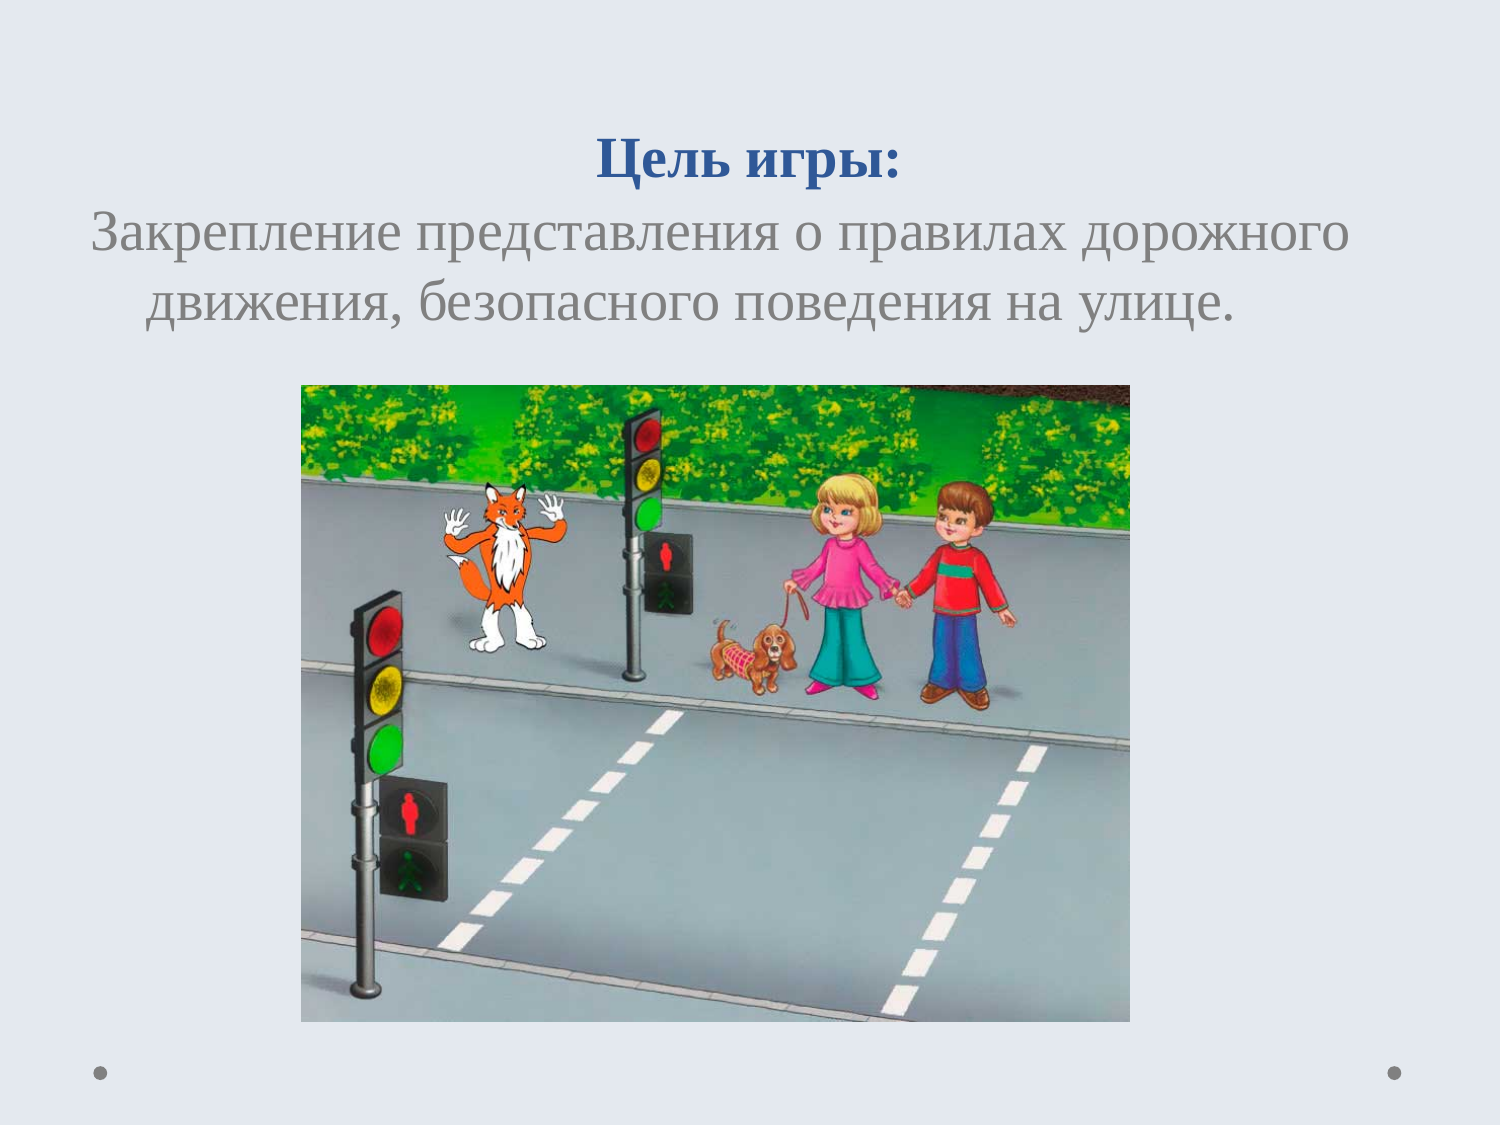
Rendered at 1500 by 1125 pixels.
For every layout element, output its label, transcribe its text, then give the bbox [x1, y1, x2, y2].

picture [300, 385, 1130, 1023]
list Закрепление представления о правилах дорожного движения, безопасного поведения на улице. [75, 184, 1425, 1047]
title Цель игры: [75, 45, 1425, 184]
